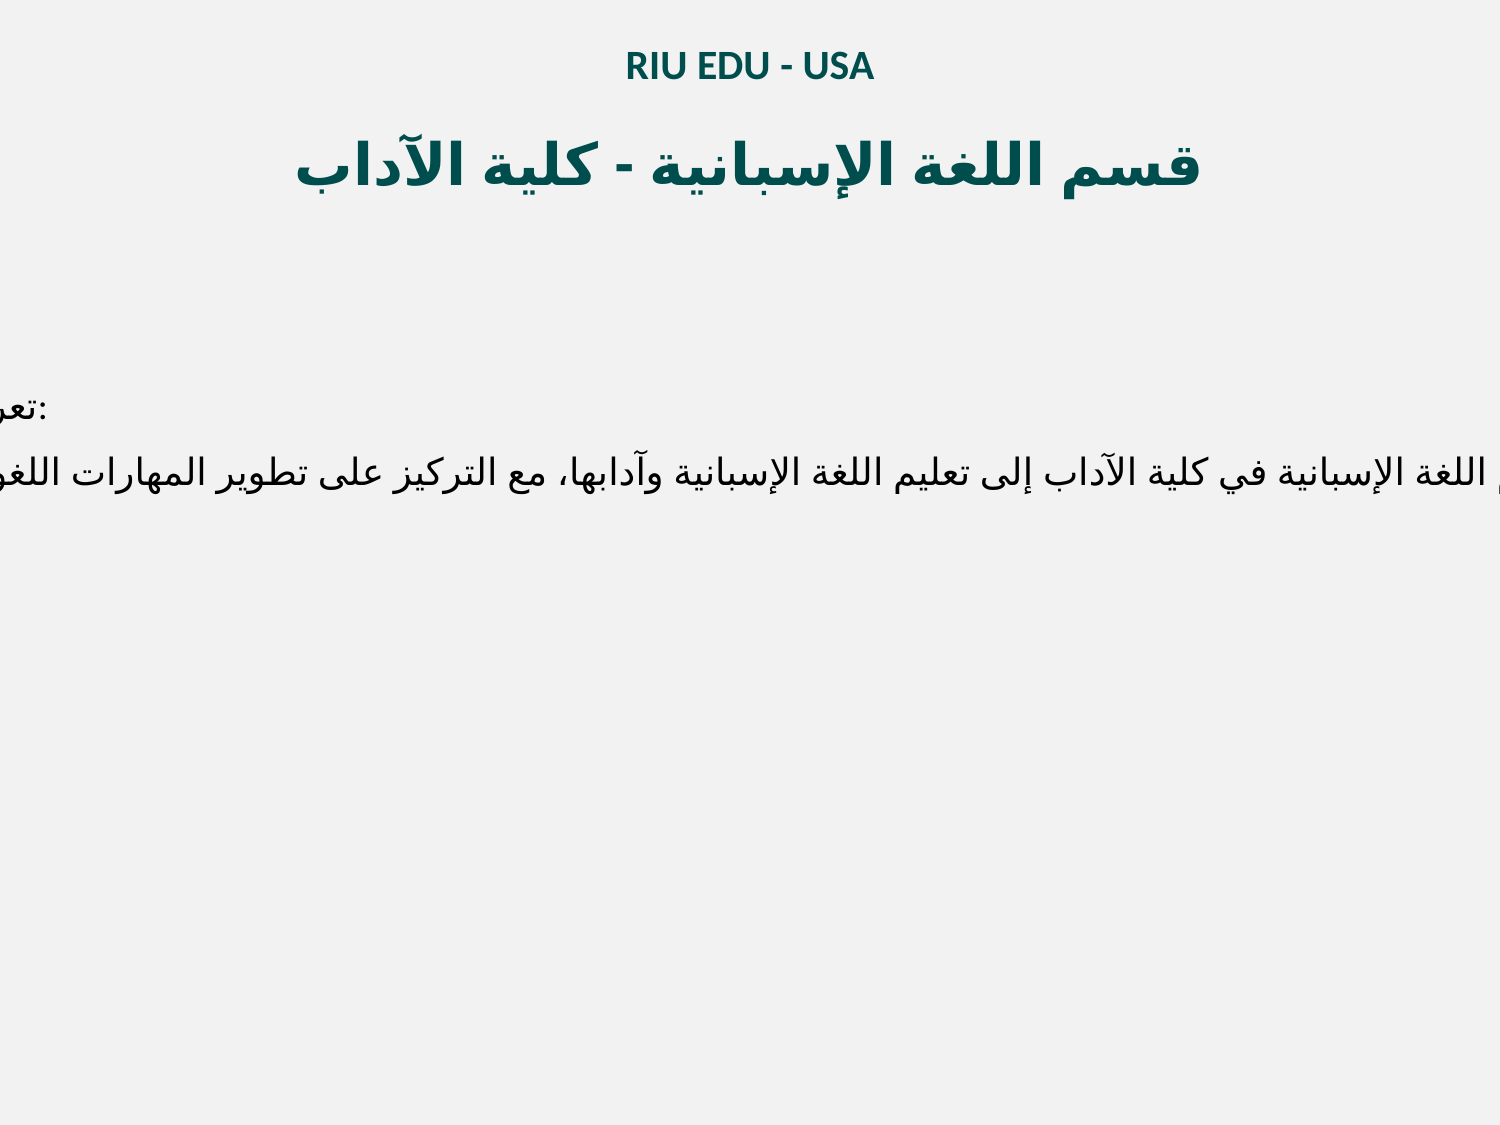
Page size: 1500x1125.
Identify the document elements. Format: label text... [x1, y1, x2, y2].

text_box قسم اللغة الإسبانية - كلية الآداب [280, 120, 1220, 205]
text_box RIU EDU - USA [610, 29, 890, 95]
text_box تعريف بالقسم: يهدف قسم اللغة الإسبانية في كلية الآداب إلى تعليم اللغة الإسبانية وآدابها، مع التركيز على تطوير المهارات اللغوية والثقافية. [0, 375, 1500, 501]
